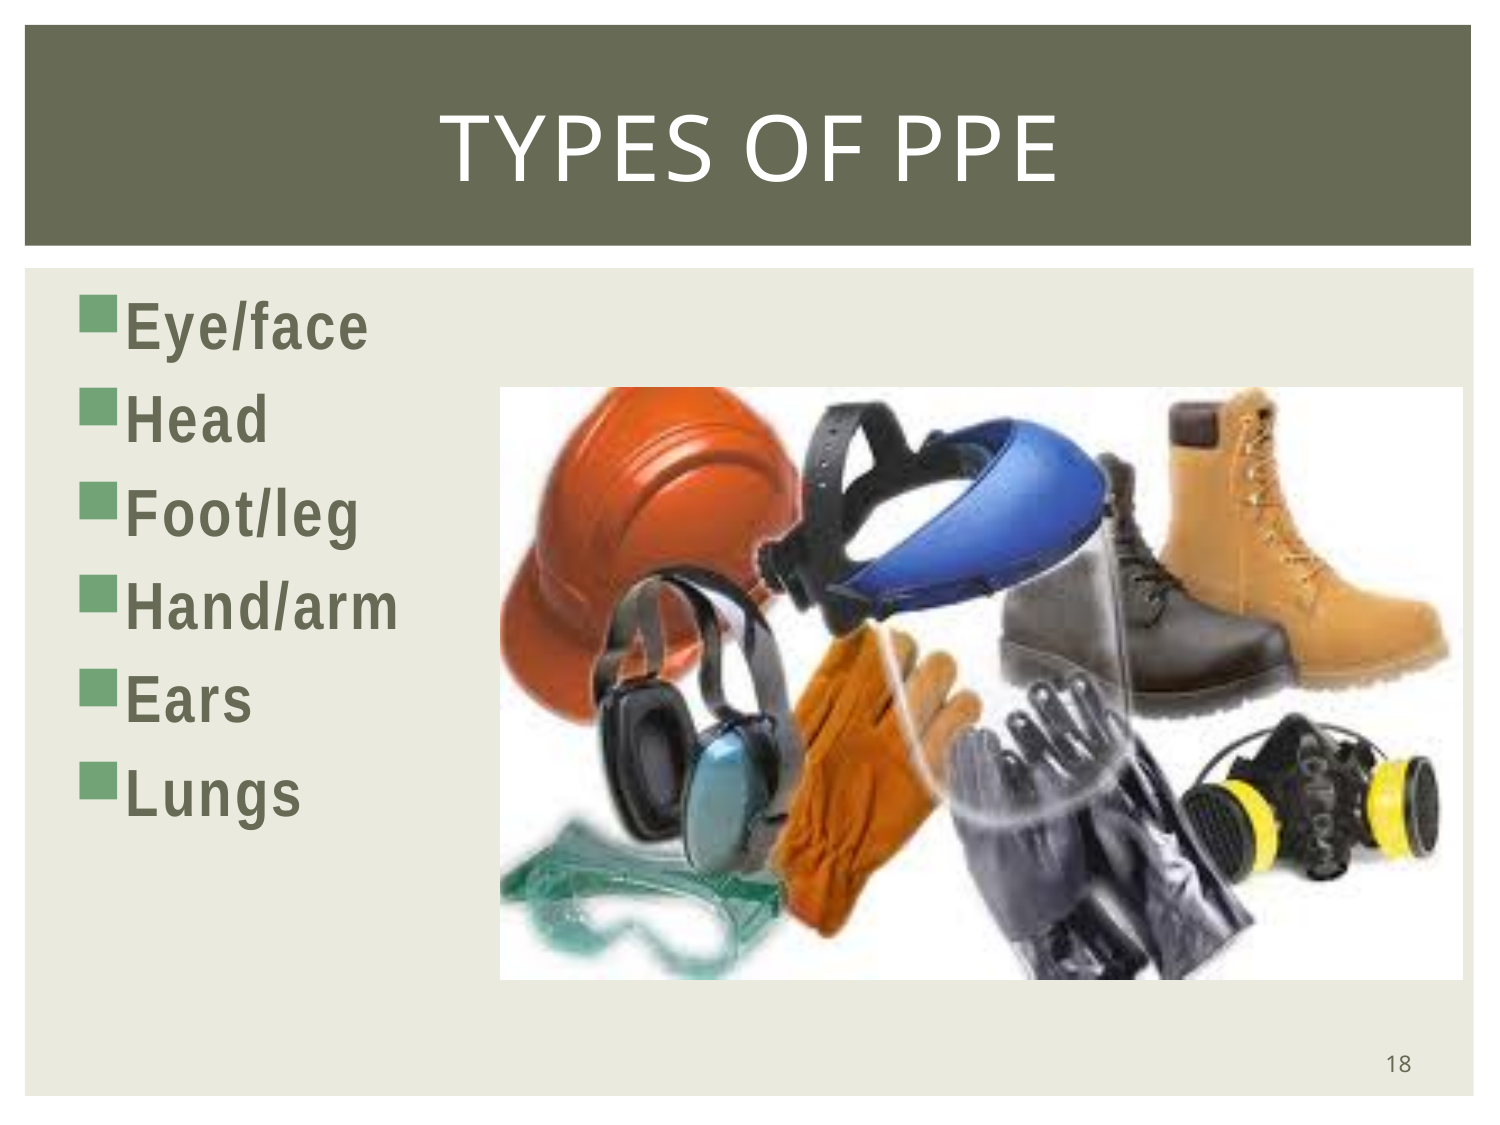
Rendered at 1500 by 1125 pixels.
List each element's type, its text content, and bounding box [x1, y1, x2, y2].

title Types of ppe [62, 58, 1438, 232]
list Eye/face Head Foot/leg Hand/arm Ears Lungs [50, 275, 488, 1038]
picture [499, 387, 1463, 981]
slide_number 18 [1349, 1041, 1448, 1089]
